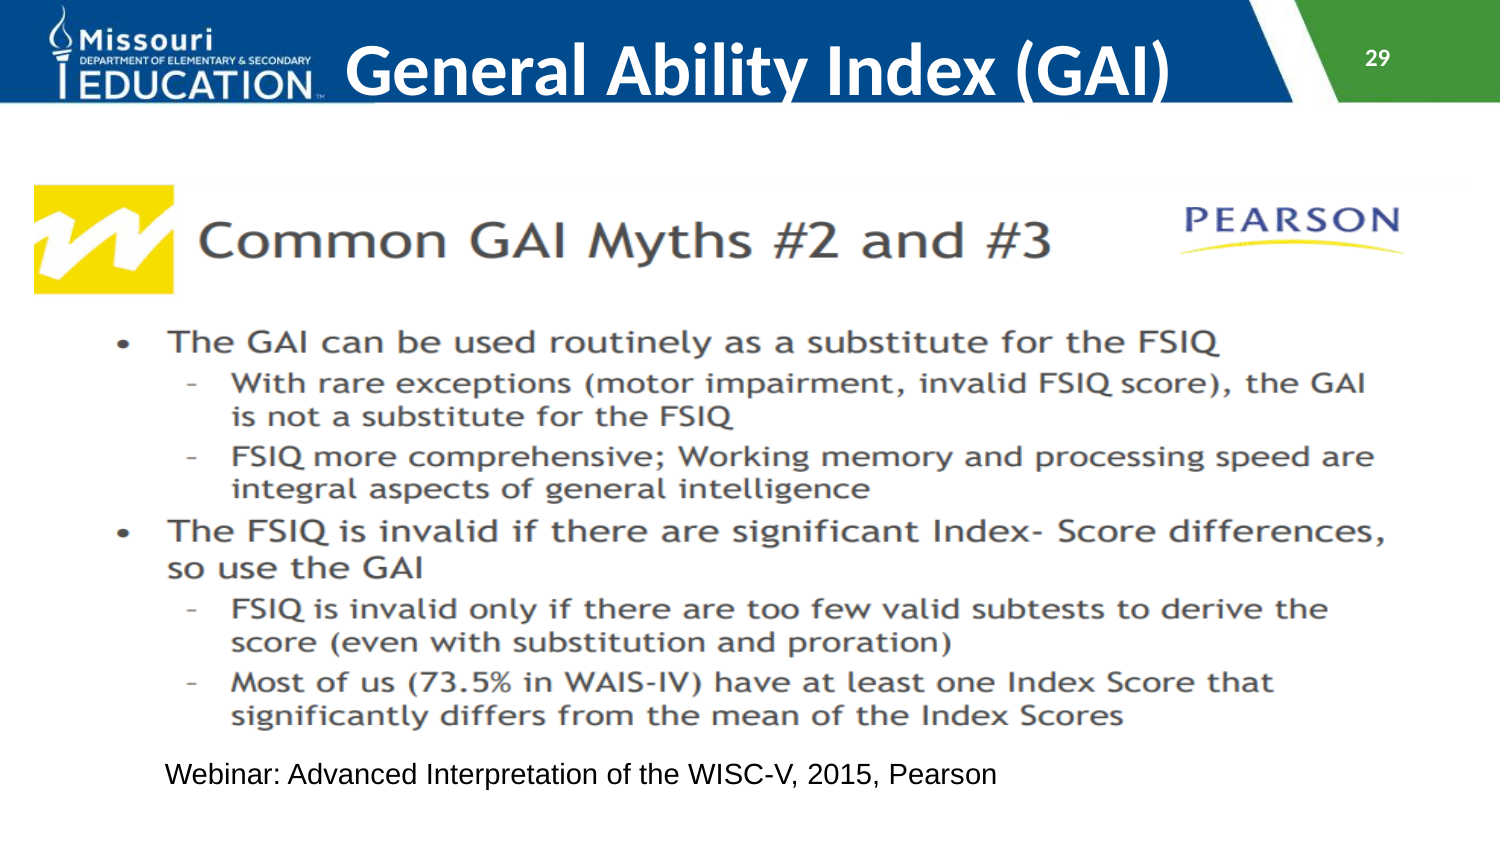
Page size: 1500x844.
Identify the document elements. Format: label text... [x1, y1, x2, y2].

text_box Webinar: Advanced Interpretation of the WISC-V, 2015, Pearson [150, 755, 1269, 798]
picture [0, 0, 1500, 844]
title General Ability Index (GAI) [34, 0, 1485, 132]
slide_number 29 [1350, 34, 1475, 80]
